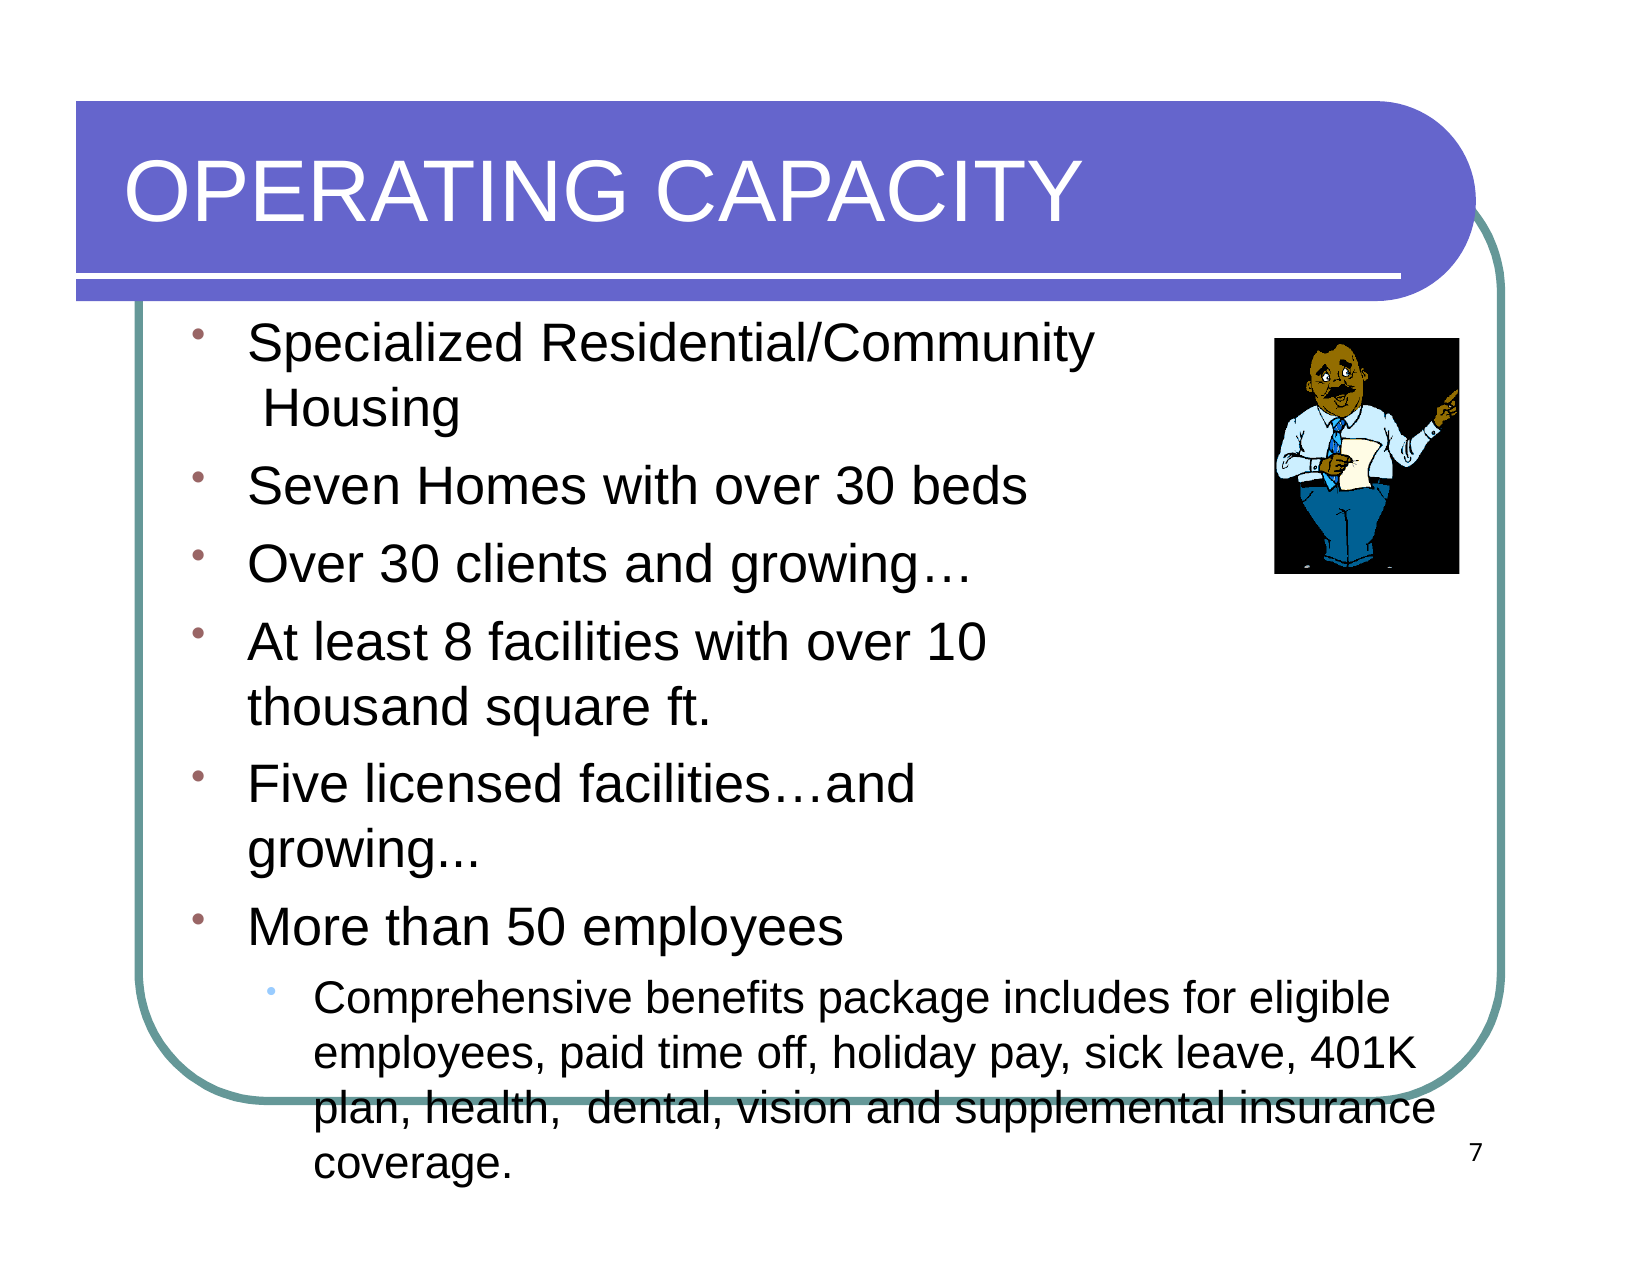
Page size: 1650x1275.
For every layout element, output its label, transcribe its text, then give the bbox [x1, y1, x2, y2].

text_box Specialized Residential/Community Housing Seven Homes with over 30 beds Over 30 clients and growing… At least 8 facilities with over 10 thousand square ft. Five licensed facilities…and growing... More than 50 employees Comprehensive benefits package includes for eligible employees, paid time off, holiday pay, sick leave, 401K plan, health, dental, vision and supplemental insurance coverage. [188, 304, 1471, 1188]
text_box 7 [1464, 1132, 1490, 1171]
text_box [1274, 338, 1460, 574]
title OPERATING CAPACITY [121, 131, 1102, 347]
